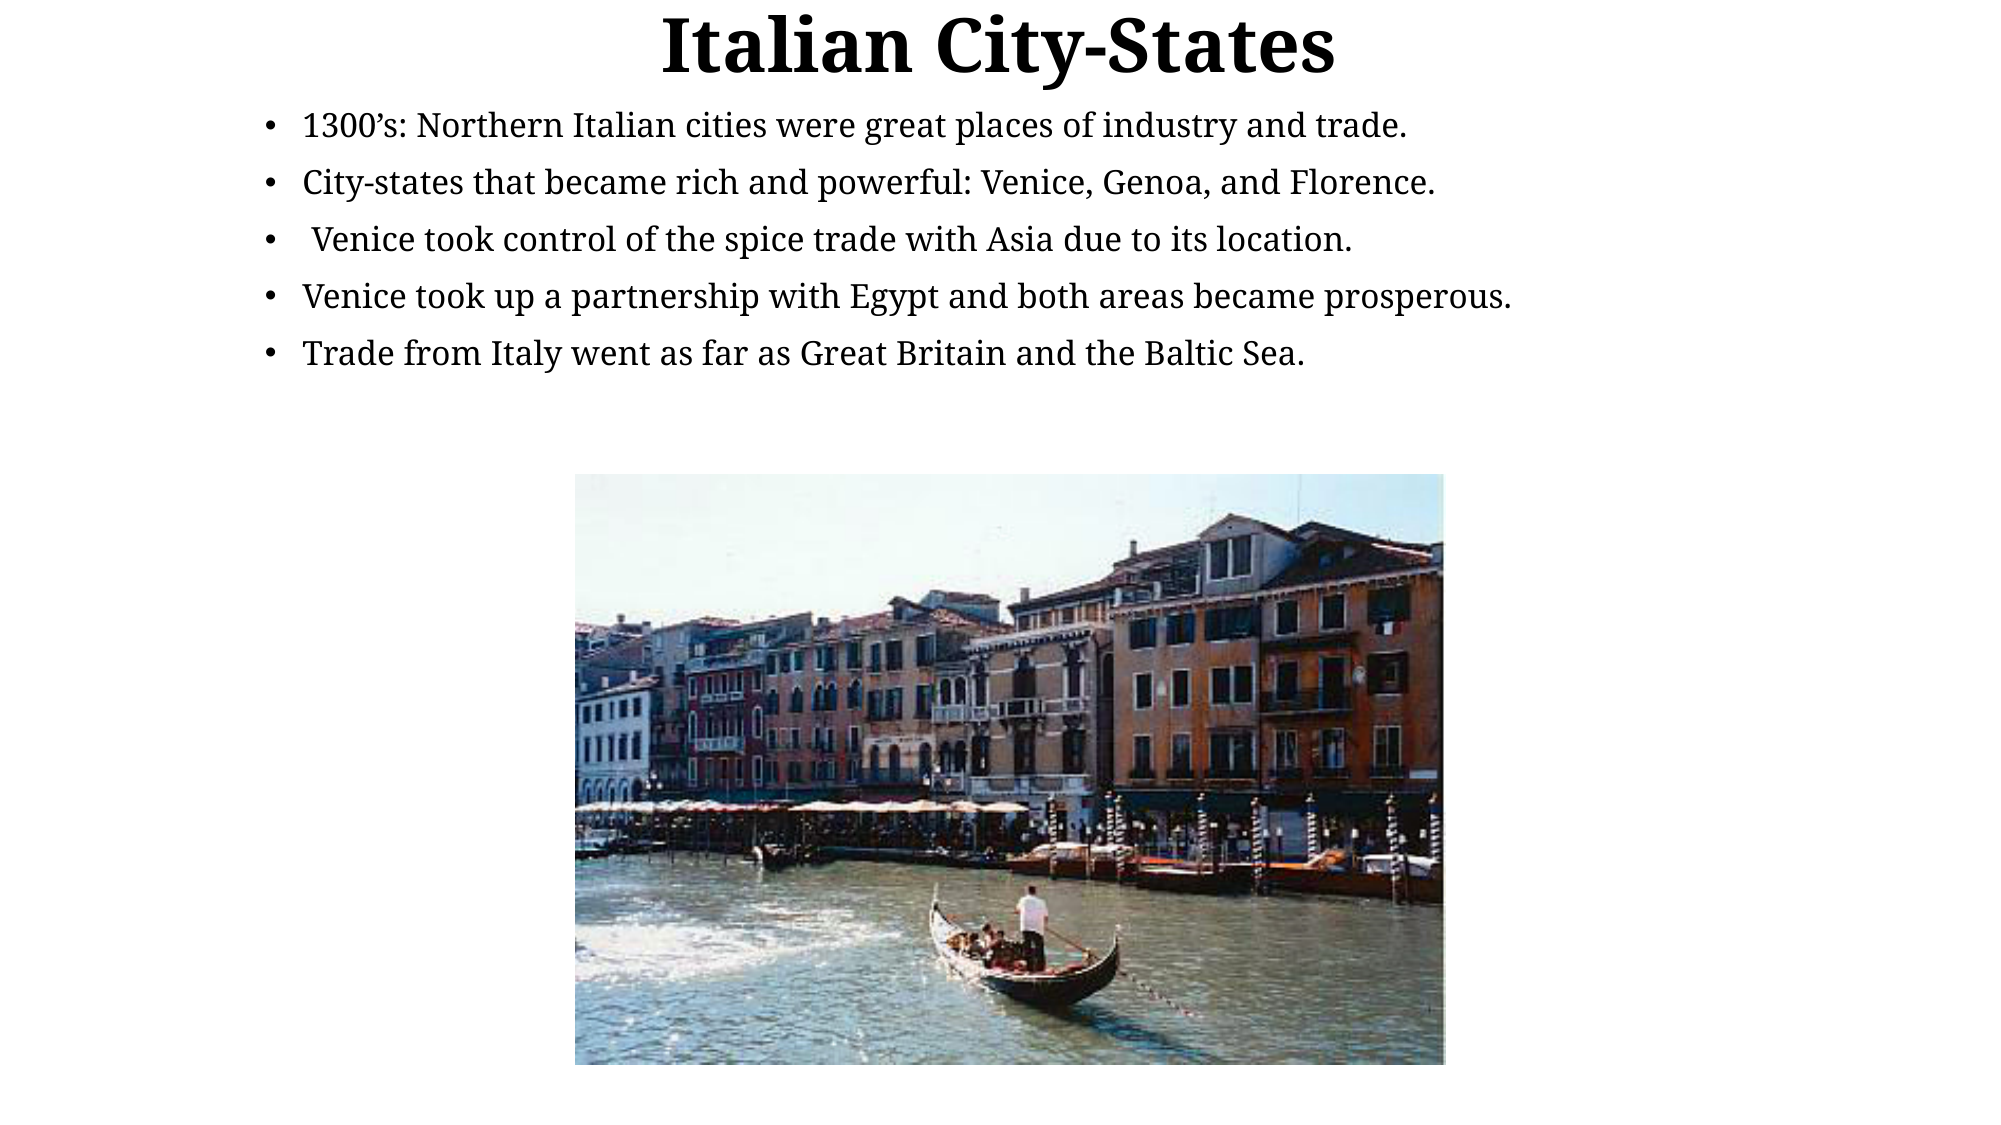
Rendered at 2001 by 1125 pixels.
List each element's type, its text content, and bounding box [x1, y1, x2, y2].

list Italian City-States 1300’s: Northern Italian cities were great places of industry and trade. City-states that became rich and powerful: Venice, Genoa, and Florence. Venice took control of the spice trade with Asia due to its location. Venice took up a partnership with Egypt and both areas became prosperous. Trade from Italy went as far as Great Britain and the Baltic Sea. [249, 0, 1750, 1125]
picture [574, 474, 1446, 1065]
